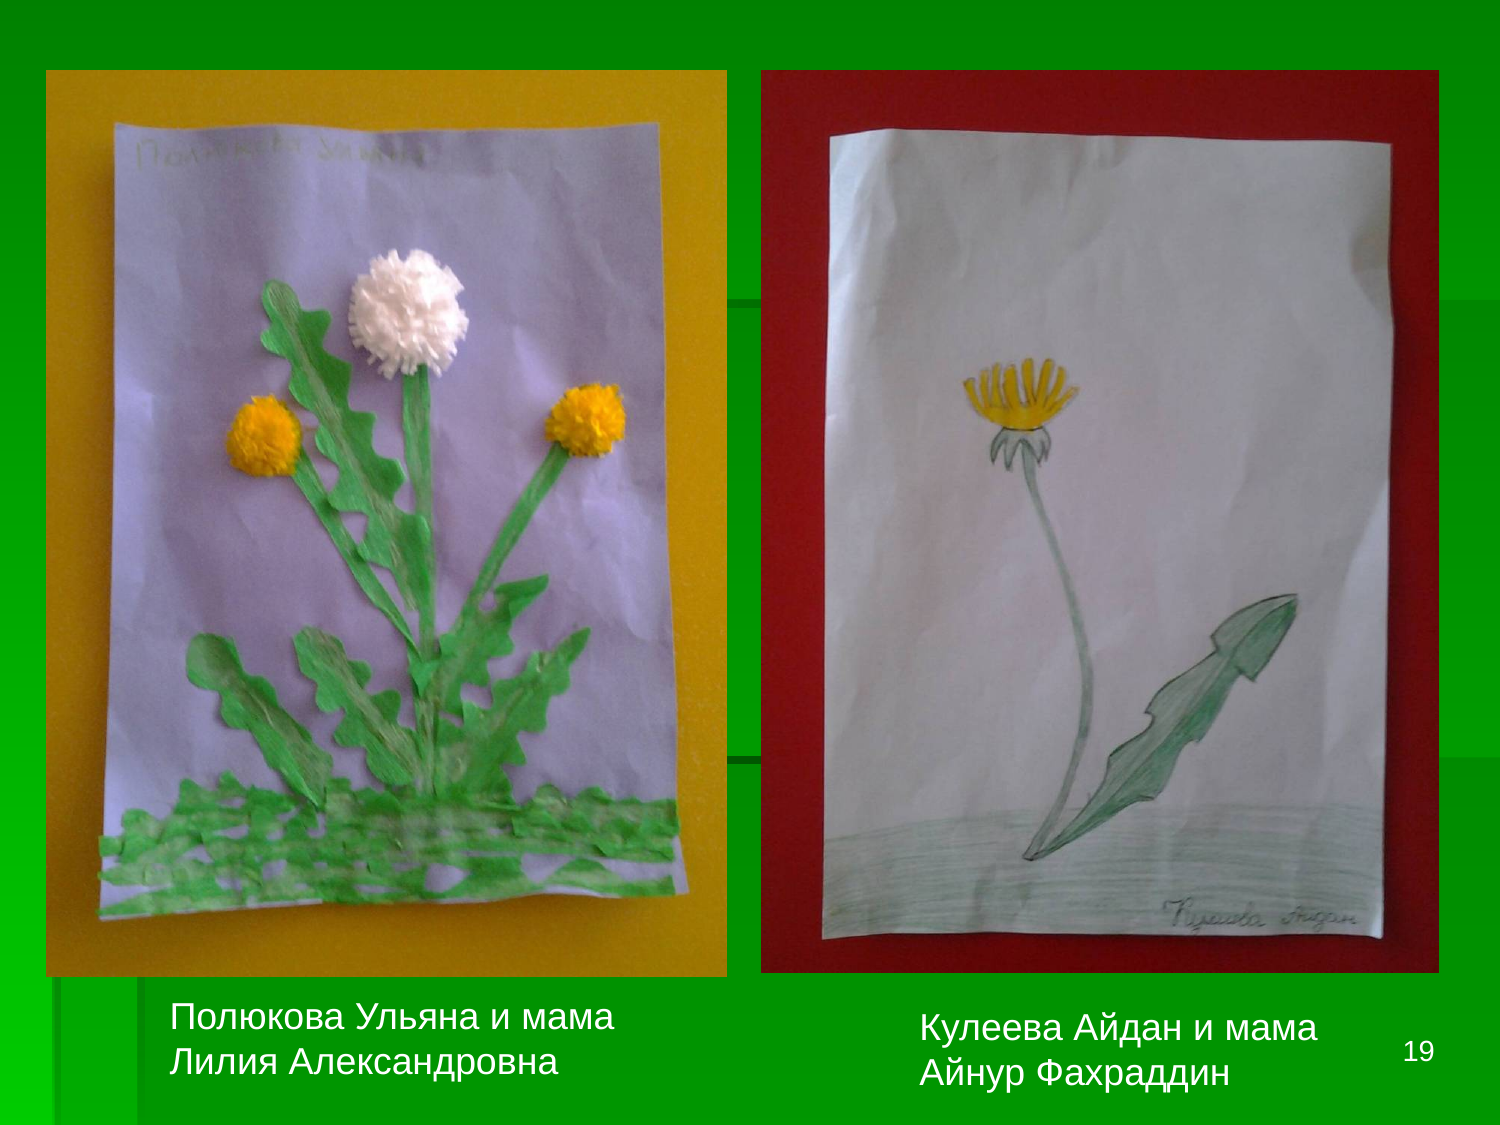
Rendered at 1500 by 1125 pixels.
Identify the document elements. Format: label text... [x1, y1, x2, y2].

picture [46, 70, 727, 977]
picture [761, 70, 1439, 973]
slide_number 19 [1137, 1024, 1451, 1103]
text_box Полюкова Ульяна и мама Лилия Александровна [154, 986, 630, 1090]
text_box Кулеева Айдан и мама Айнур Фахраддин [904, 996, 1333, 1101]
